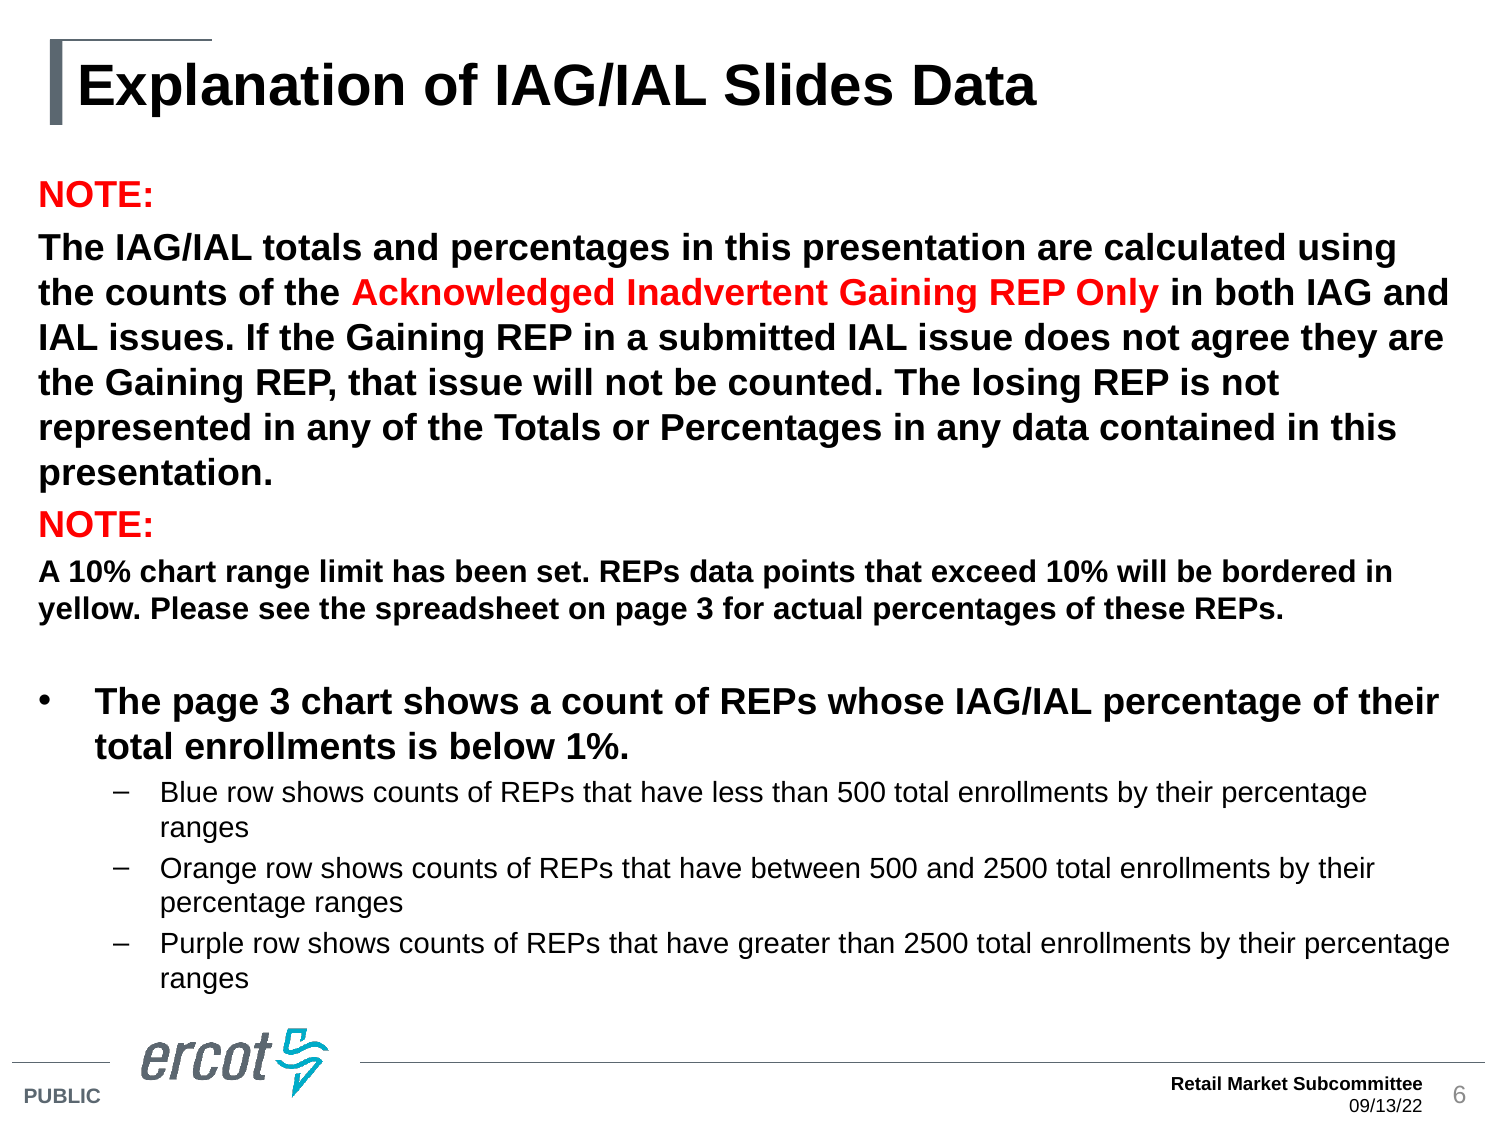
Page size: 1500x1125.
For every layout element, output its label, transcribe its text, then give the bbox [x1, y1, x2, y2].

title Explanation of IAG/IAL Slides Data [62, 39, 1450, 138]
list NOTE: The IAG/IAL totals and percentages in this presentation are calculated using the counts of the Acknowledged Inadvertent Gaining REP Only in both IAG and IAL issues. If the Gaining REP in a submitted IAL issue does not agree they are the Gaining REP, that issue will not be counted. The losing REP is not represented in any of the Totals or Percentages in any data contained in this presentation. NOTE: A 10% chart range limit has been set. REPs data points that exceed 10% will be bordered in yellow. Please see the spreadsheet on page 3 for actual percentages of these REPs. The page 3 chart shows a count of REPs whose IAG/IAL percentage of their total enrollments is below 1%. Blue row shows counts of REPs that have less than 500 total enrollments by their percentage ranges Orange row shows counts of REPs that have between 500 and 2500 total enrollments by their percentage ranges Purple row shows counts of REPs that have greater than 2500 total enrollments by their percentage ranges [23, 162, 1474, 1000]
slide_number 6 [1438, 1076, 1475, 1112]
text_box Retail Market Subcommittee 09/13/22 [1124, 1064, 1438, 1125]
picture [137, 1024, 332, 1100]
